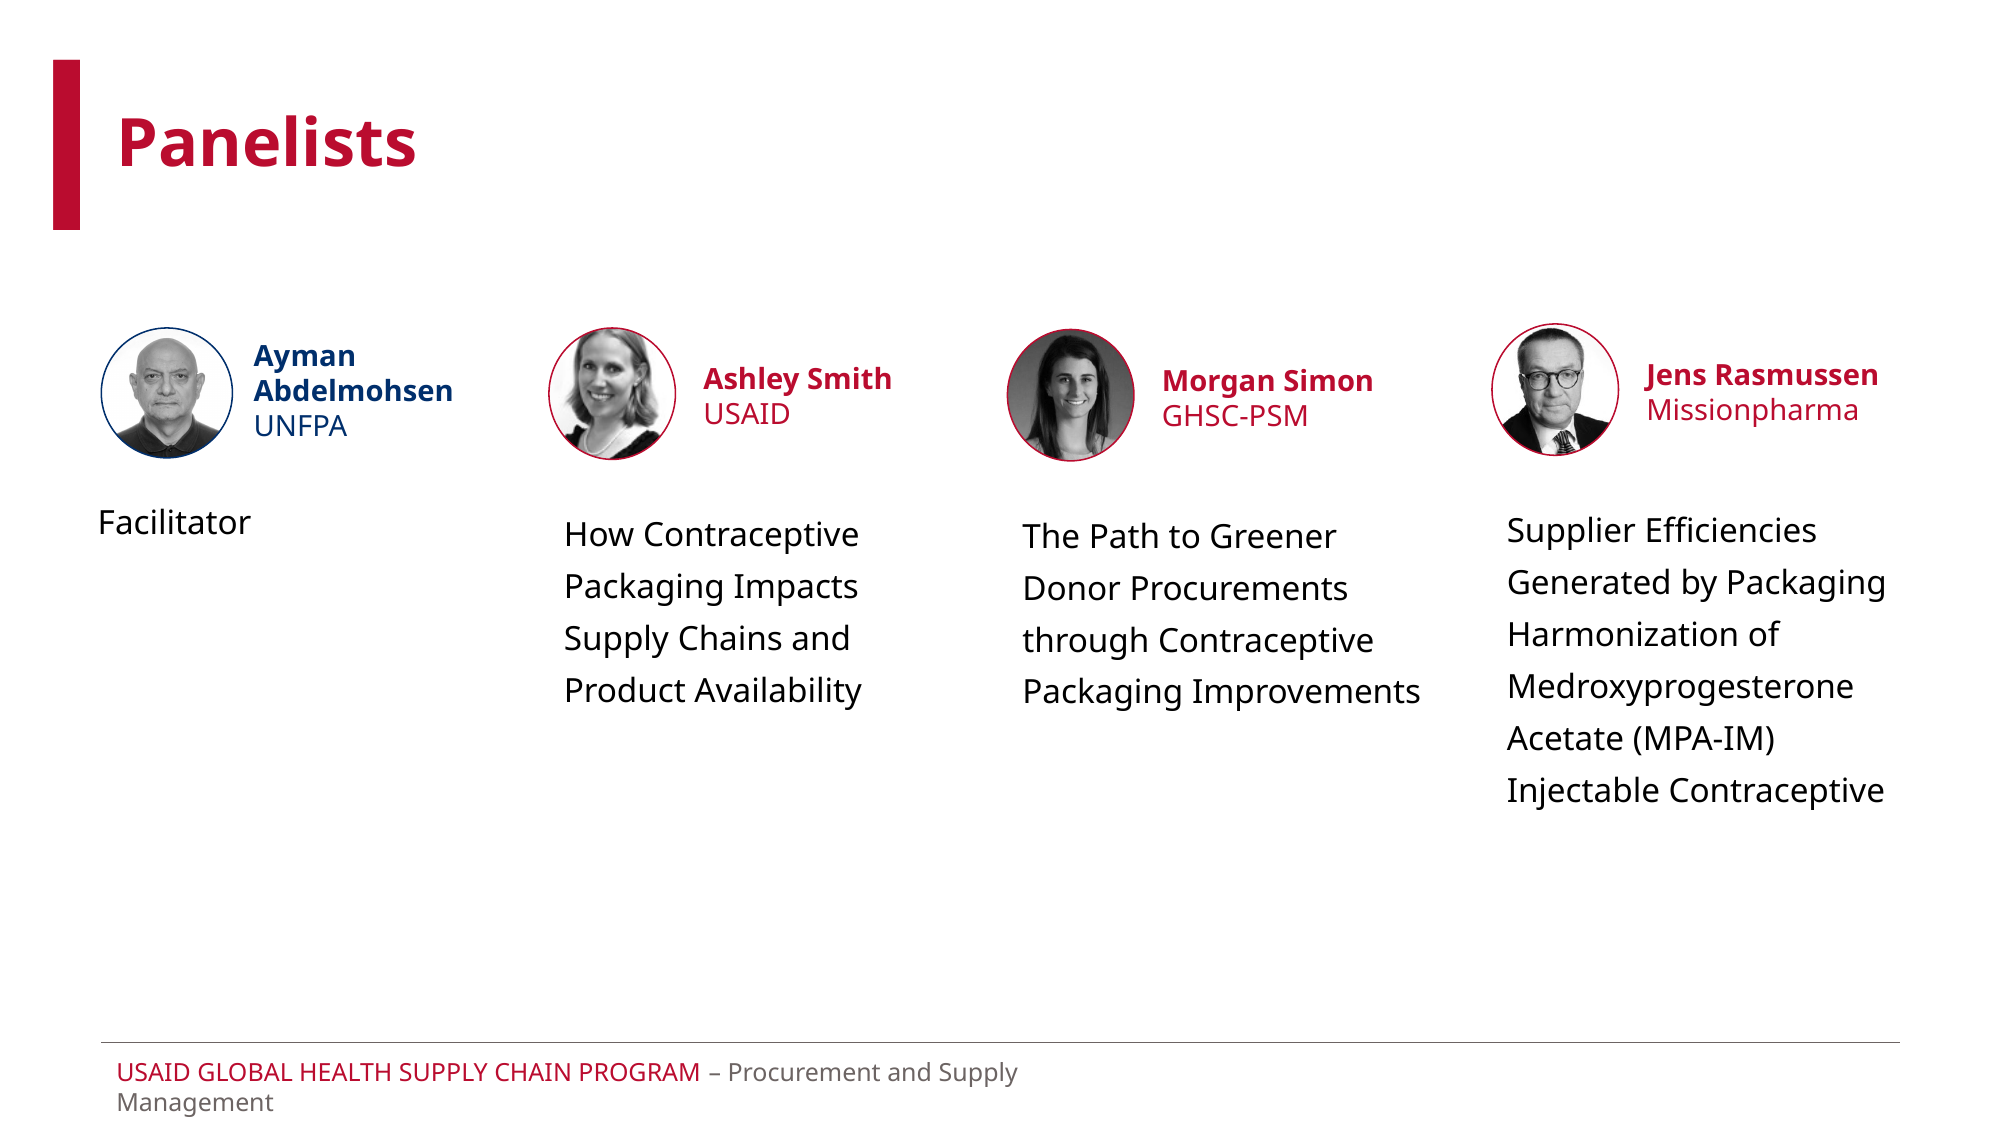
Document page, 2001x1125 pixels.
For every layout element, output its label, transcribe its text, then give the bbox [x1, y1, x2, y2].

text_box Supplier Efficiencies Generated by Packaging Harmonization of Medroxyprogesterone Acetate (MPA-IM) Injectable Contraceptive [1491, 490, 1934, 1040]
picture [548, 327, 676, 460]
picture [1491, 323, 1619, 456]
text_box Ashley Smith USAID [685, 353, 1002, 446]
text_box Jens Rasmussen Missionpharma [1628, 348, 2000, 442]
text_box Morgan Simon GHSC-PSM [1144, 354, 1486, 447]
text_box Facilitator [80, 494, 344, 560]
text_box The Path to Greener Donor Procurements through Contraceptive Packaging Improvements [1007, 495, 1450, 1008]
text_box How Contraceptive Packaging Impacts Supply Chains and Product Availability [548, 494, 950, 1008]
picture [101, 327, 233, 459]
picture [1007, 329, 1135, 462]
text_box Ayman Abdelmohsen UNFPA [235, 329, 637, 512]
title Panelists [101, 59, 1900, 230]
